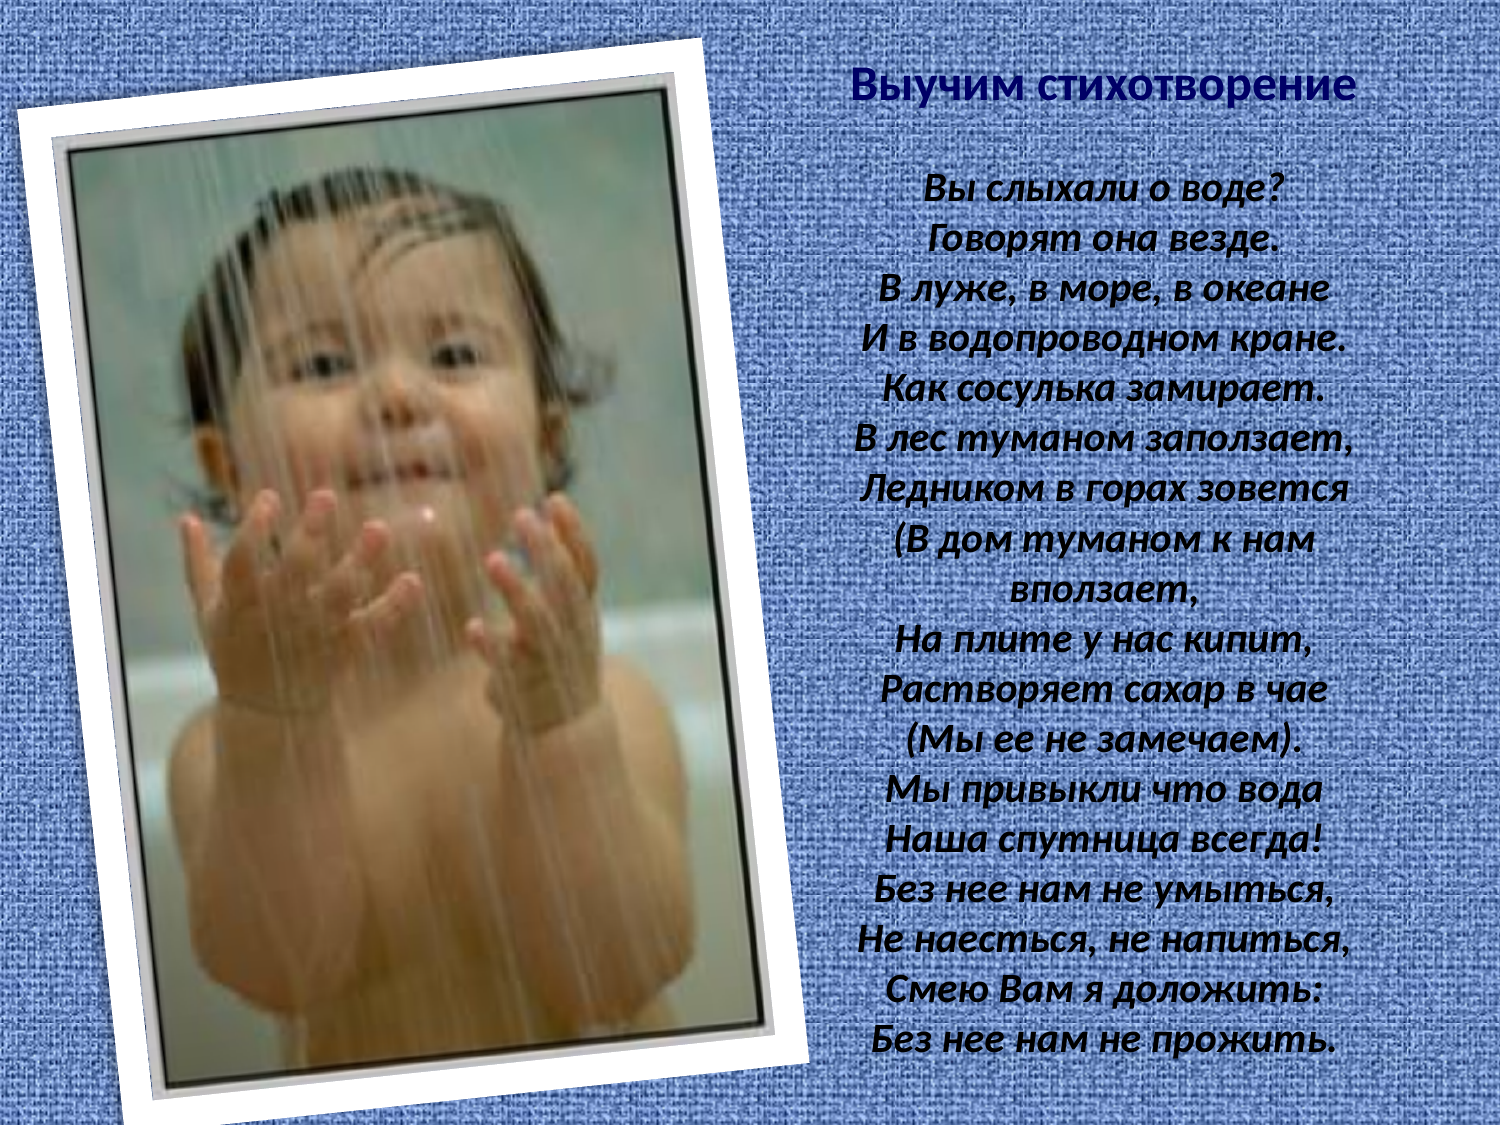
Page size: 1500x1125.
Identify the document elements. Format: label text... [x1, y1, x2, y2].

text_box Выучим стихотворение Вы слыхали о воде? Говорят она везде. В луже, в море, в океане И в водопроводном кране. Как сосулька замирает. В лес туманом заползает, Ледником в горах зовется (В дом туманом к нам вползает, На плите у нас кипит, Растворяет сахар в чае (Мы ее не замечаем). Мы привыкли что вода Наша спутница всегда! Без нее нам не умыться, Не наесться, не напиться, Смею Вам я доложить: Без нее нам не прожить. [809, 42, 1400, 1068]
picture [0, 0, 1500, 1125]
